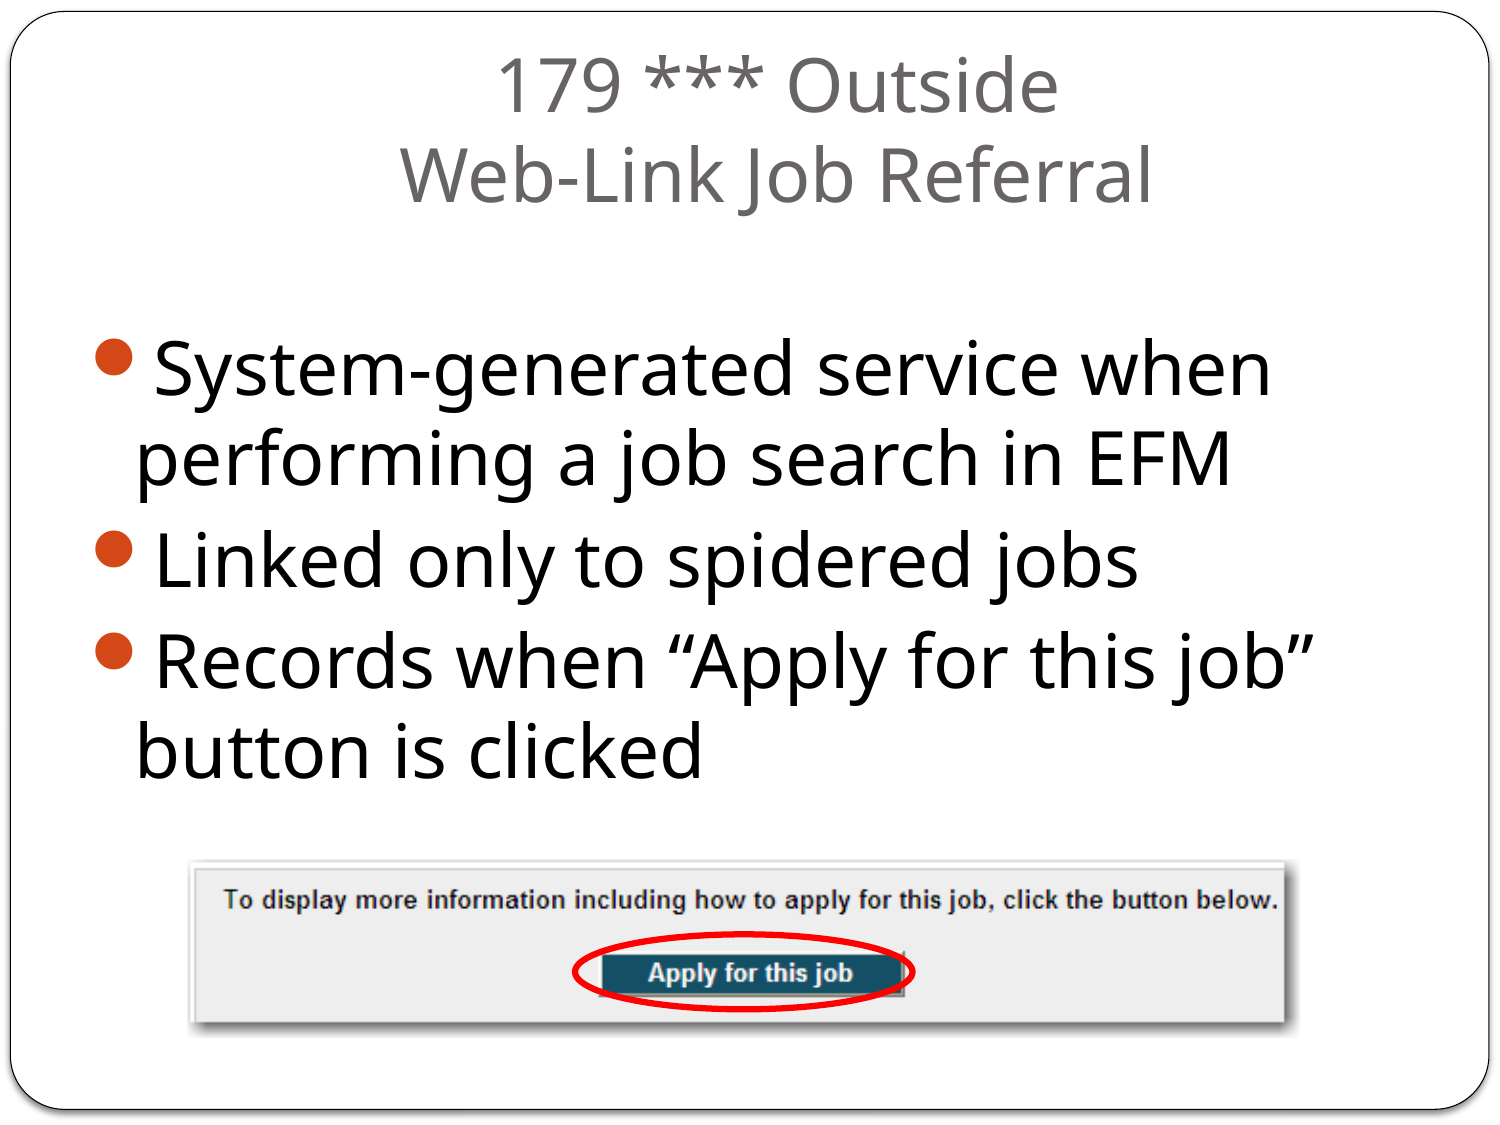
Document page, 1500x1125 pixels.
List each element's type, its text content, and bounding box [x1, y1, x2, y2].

list System-generated service when performing a job search in EFM Linked only to spidered jobs Records when “Apply for this job” button is clicked [74, 312, 1413, 1051]
picture [187, 859, 1301, 1038]
title 179 *** Outside Web-Link Job Referral [149, 44, 1426, 233]
